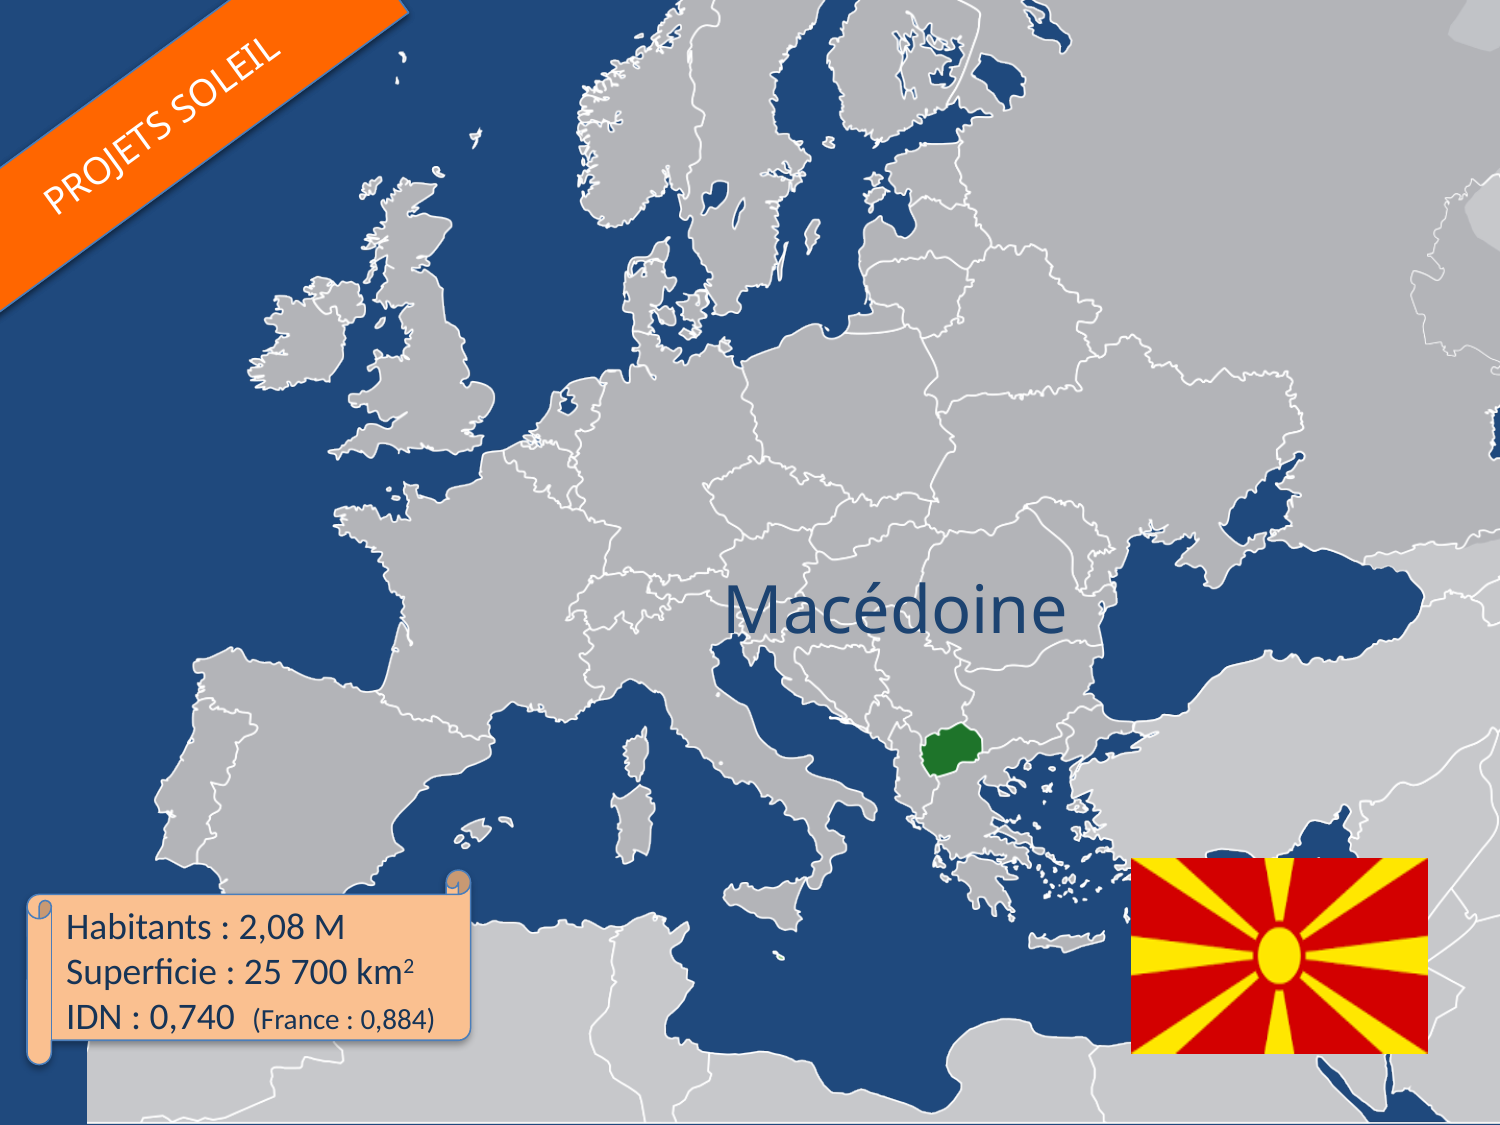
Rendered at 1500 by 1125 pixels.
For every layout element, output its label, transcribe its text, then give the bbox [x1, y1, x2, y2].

text_box PROJETS SOLEIL [0, 107, 81, 313]
picture [86, 0, 1500, 1125]
text_box Habitants : 2,08 M Superficie : 25 700 km2 IDN : 0,740 (France : 0,884) [26, 893, 81, 1066]
